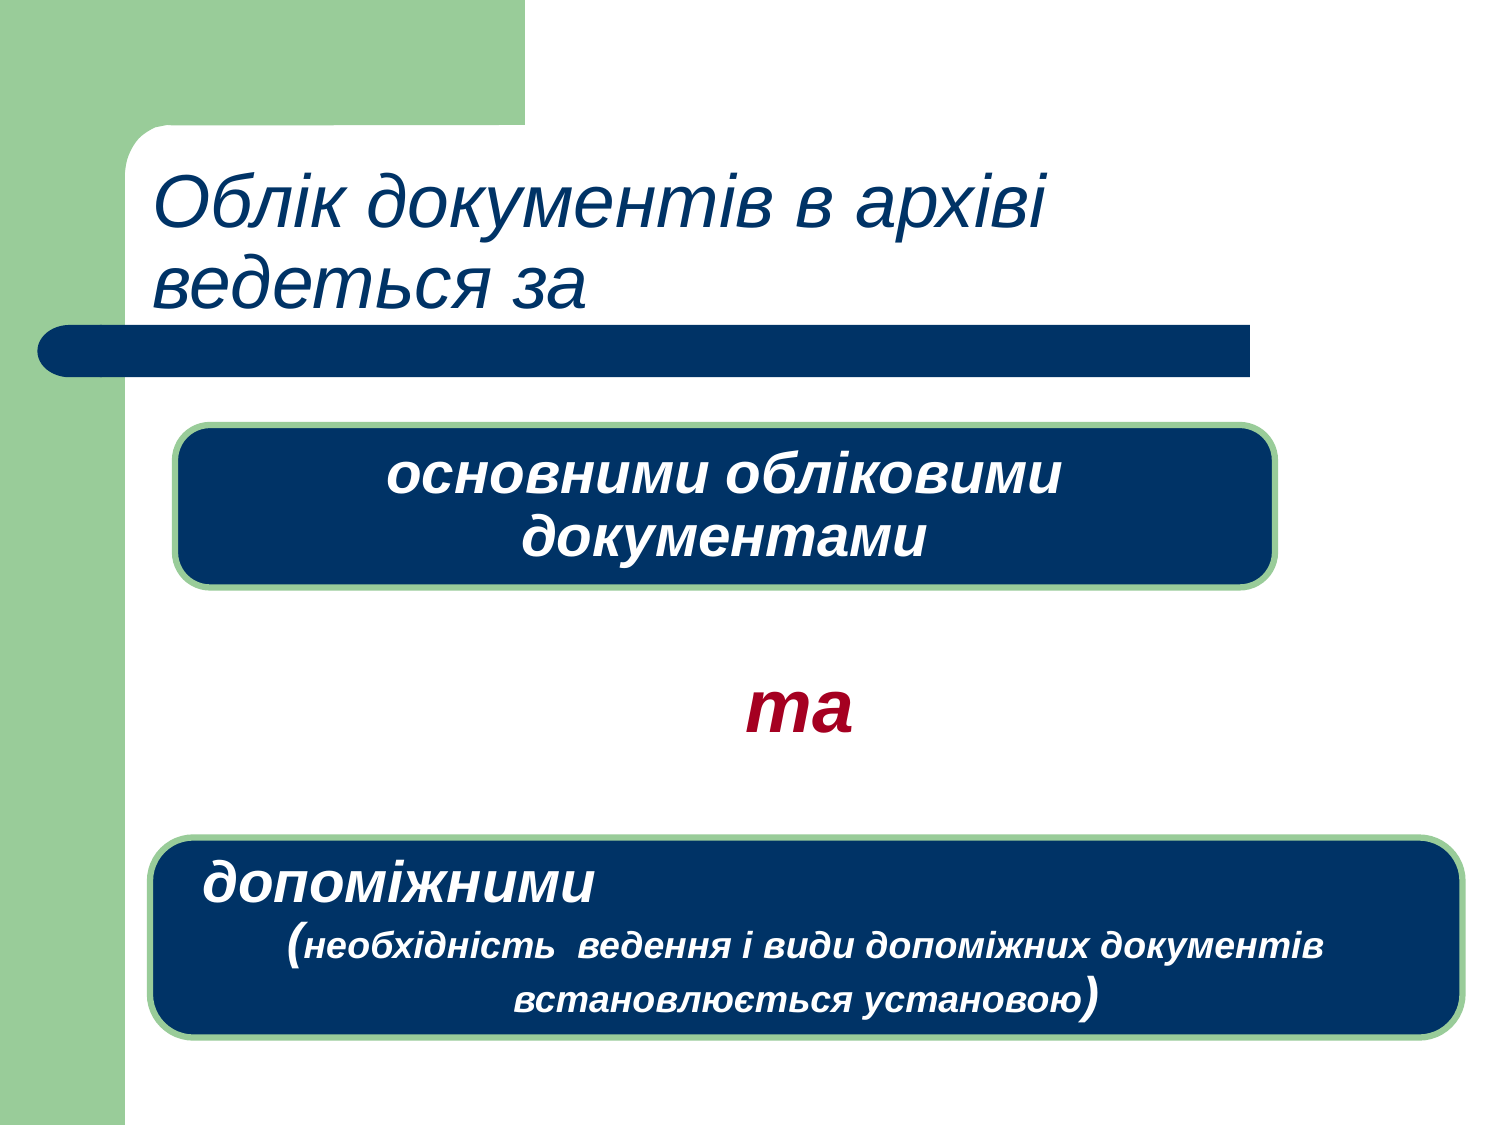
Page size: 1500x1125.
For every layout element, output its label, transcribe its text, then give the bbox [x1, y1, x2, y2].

text_box основними обліковими документами [174, 424, 1276, 588]
text_box та [574, 649, 1025, 755]
text_box допоміжними (необхідність ведення і види допоміжних документів встановлюється установою) [149, 837, 1463, 1038]
title Облік документів в архіві ведеться за [137, 149, 1263, 338]
